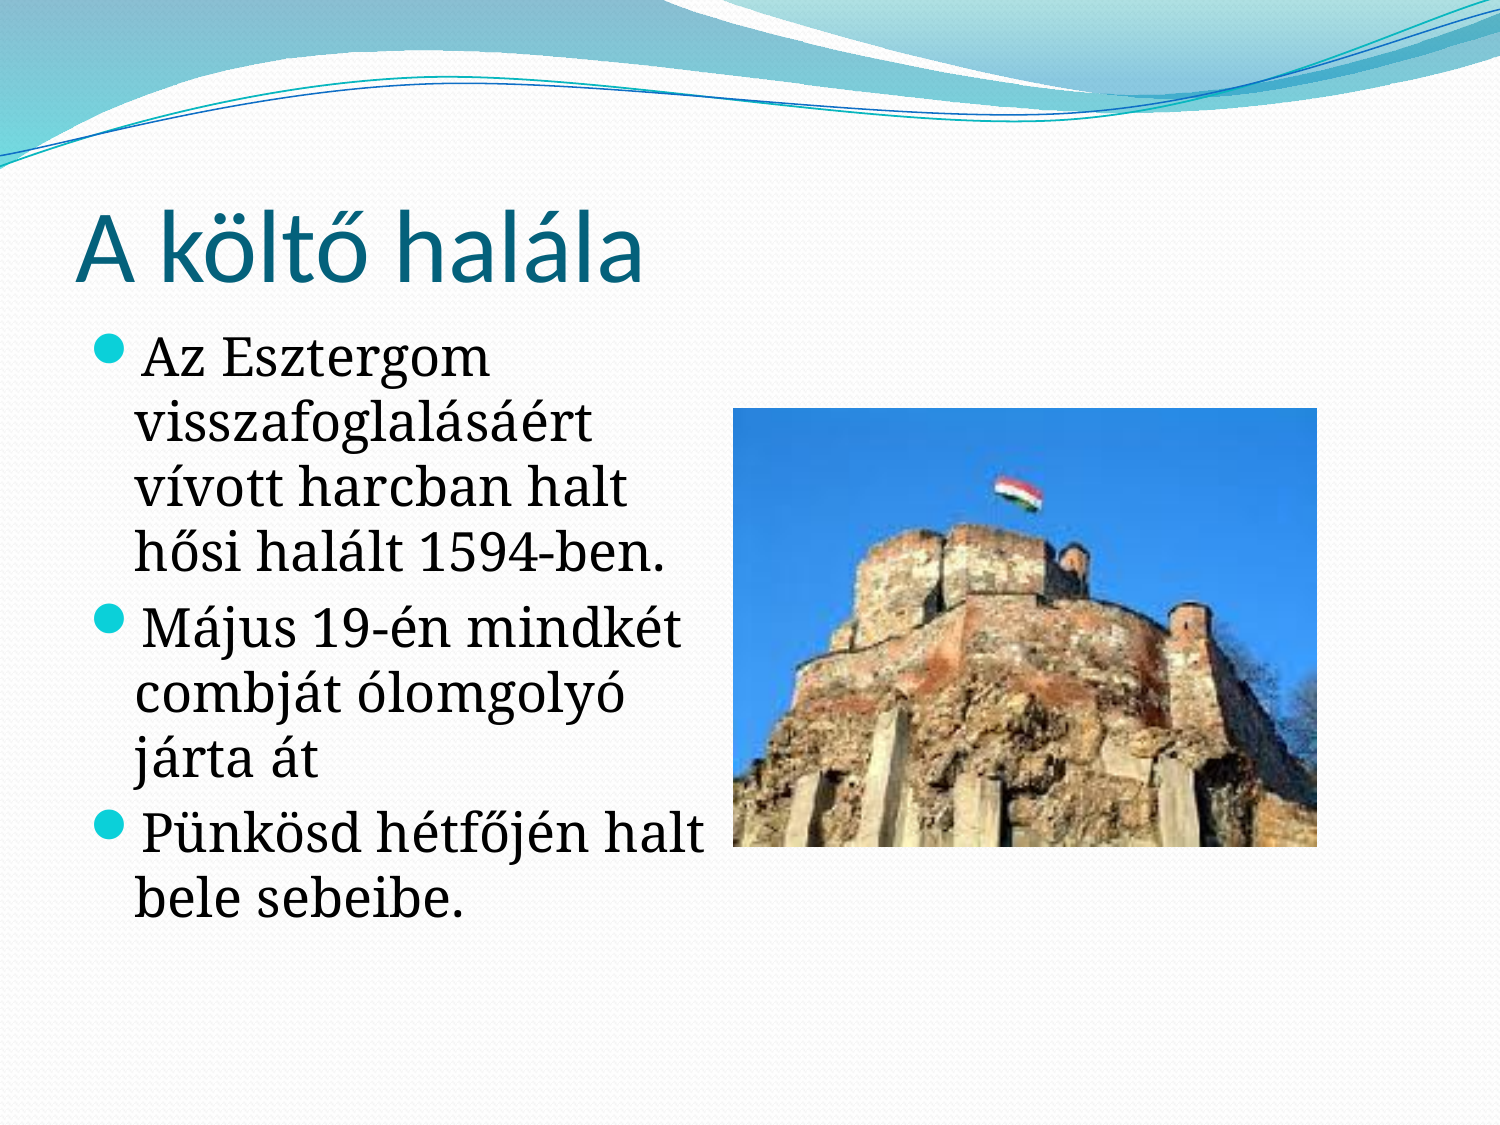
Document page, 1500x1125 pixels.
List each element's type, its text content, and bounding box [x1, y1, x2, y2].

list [733, 408, 1318, 847]
list Az Esztergom visszafoglalásáért vívott harcban halt hősi halált 1594-ben. Május 19-én mindkét combját ólomgolyó járta át Pünkösd hétfőjén halt bele sebeibe. [75, 314, 738, 1043]
title A költő halála [75, 115, 1425, 303]
